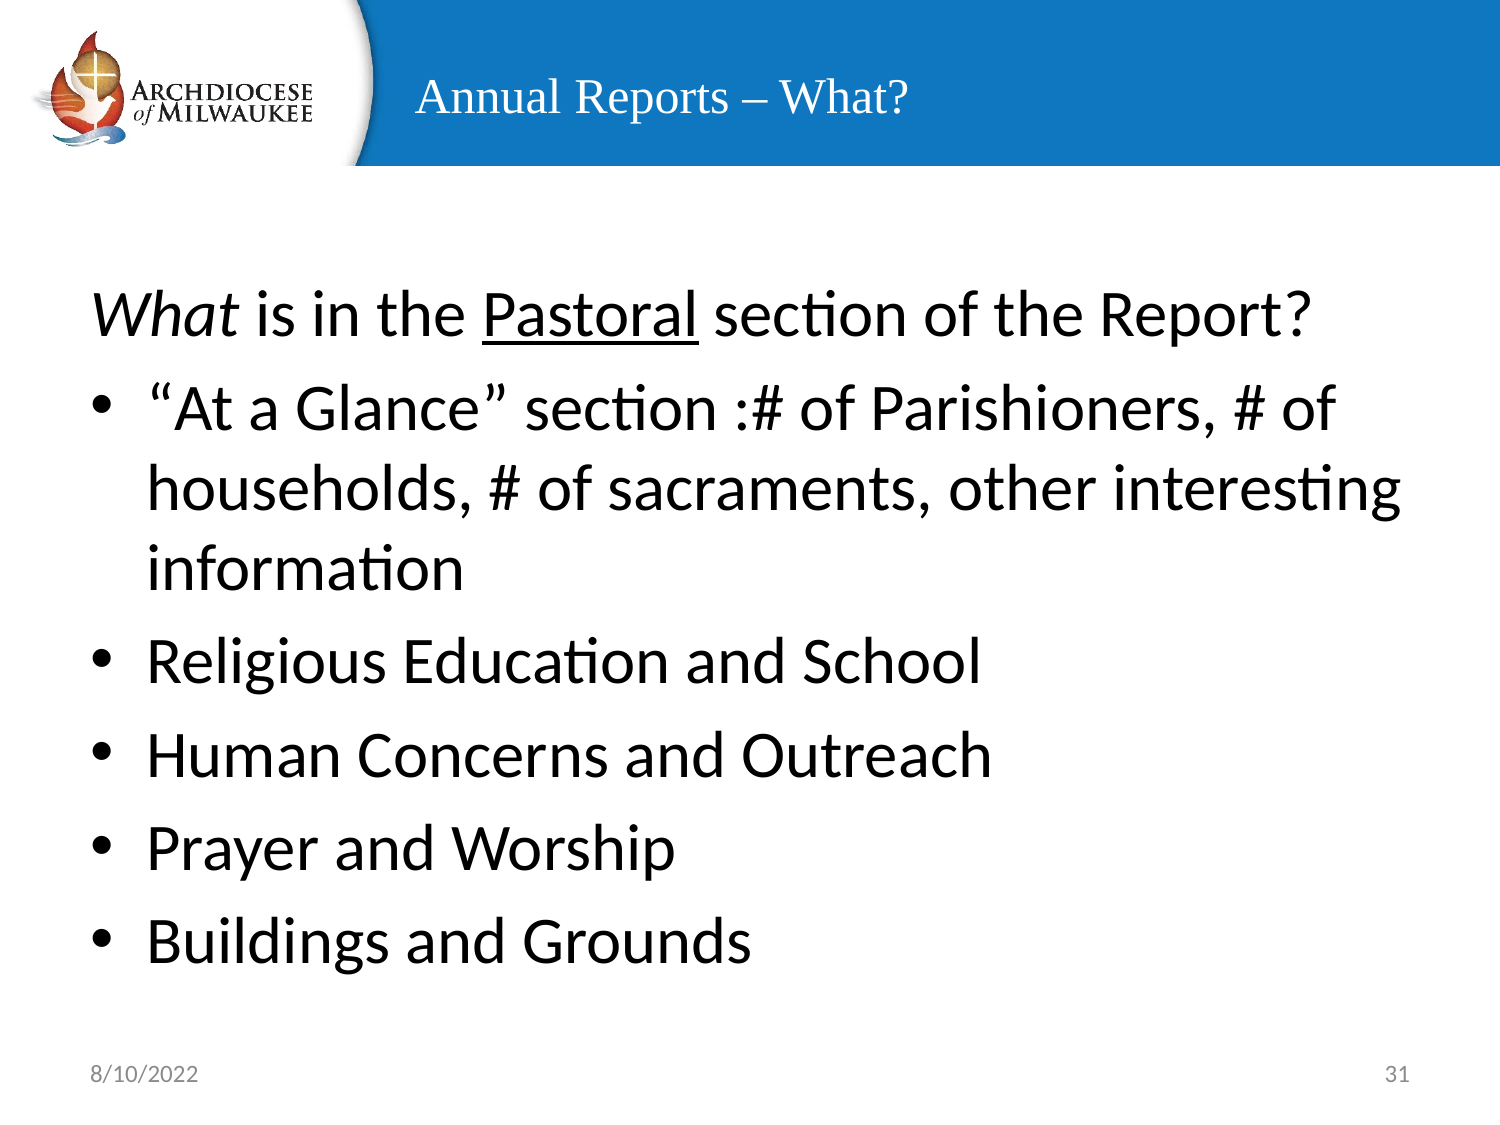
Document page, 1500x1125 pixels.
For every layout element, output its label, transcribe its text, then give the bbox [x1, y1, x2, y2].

list What is in the Pastoral section of the Report? “At a Glance” section :# of Parishioners, # of households, # of sacraments, other interesting information Religious Education and School Human Concerns and Outreach Prayer and Worship Buildings and Grounds [75, 262, 1425, 1005]
picture [340, 0, 1500, 166]
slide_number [75, 1042, 425, 1103]
slide_number 31 [1074, 1042, 1425, 1103]
picture [22, 1, 313, 175]
